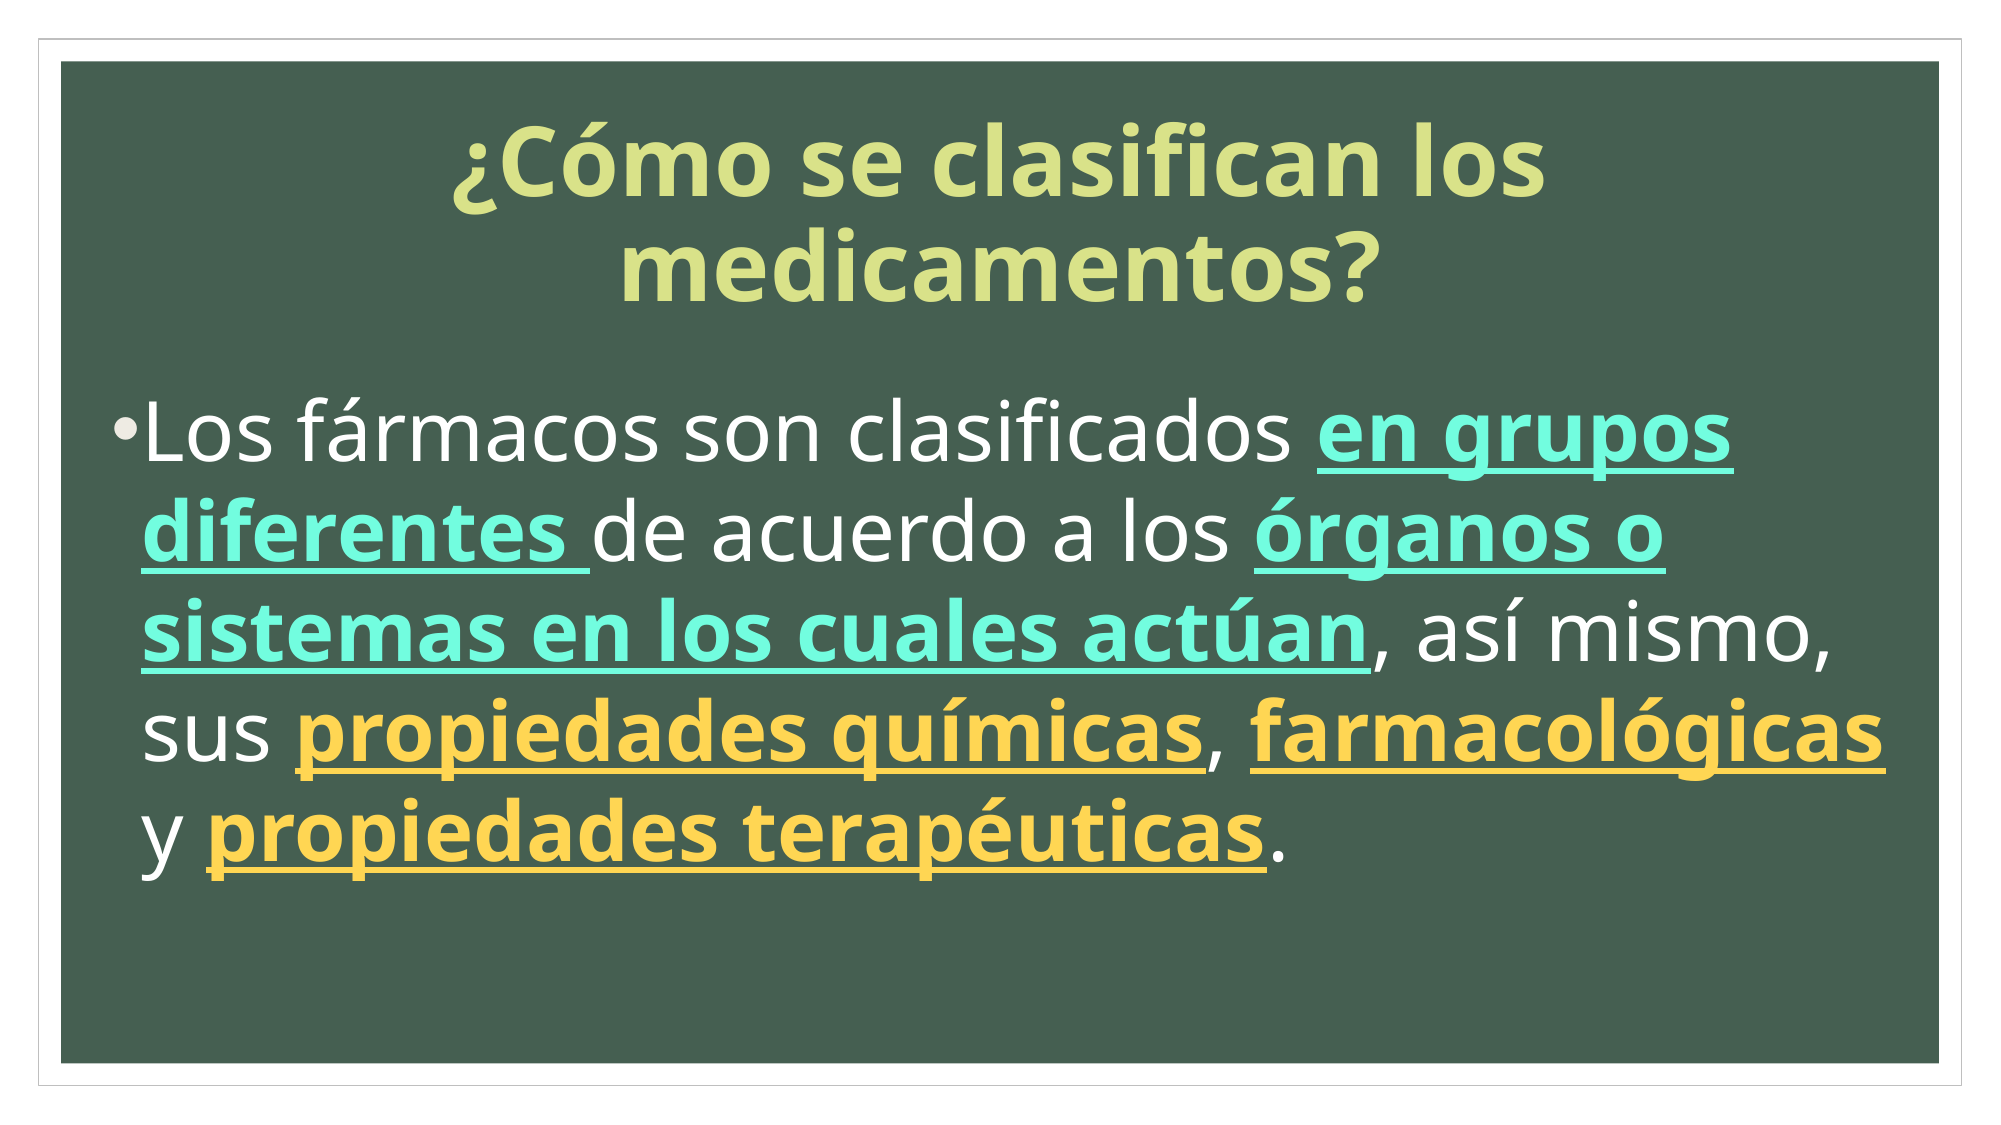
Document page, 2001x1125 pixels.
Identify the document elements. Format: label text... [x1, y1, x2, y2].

list Los fármacos son clasificados en grupos diferentes de acuerdo a los órganos o sistemas en los cuales actúan, así mismo, sus propiedades químicas, farmacológicas y propiedades terapéuticas. [96, 370, 1904, 1016]
title ¿Cómo se clasifican los medicamentos? [174, 105, 1825, 331]
